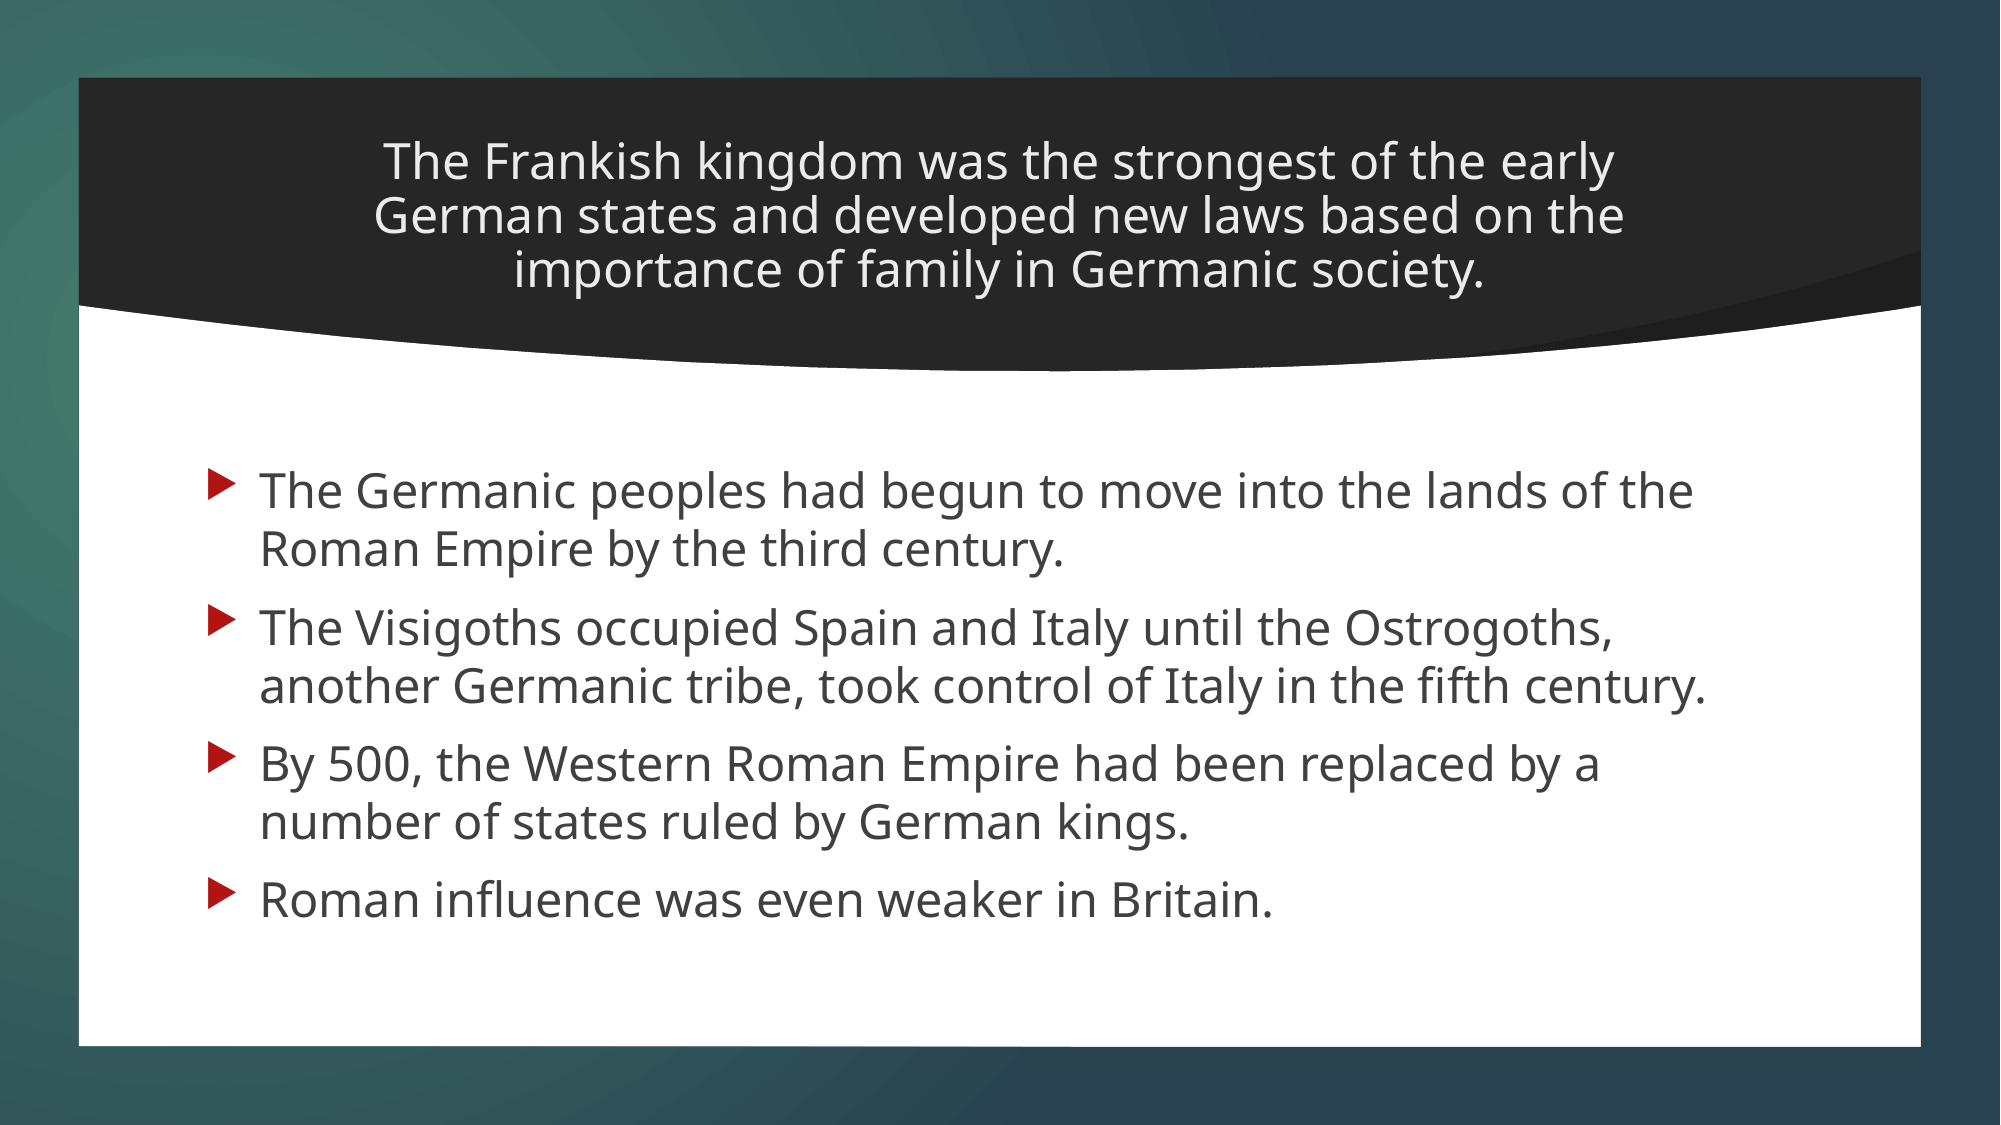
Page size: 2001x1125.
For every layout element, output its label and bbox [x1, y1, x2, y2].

text_box [0, 0, 2000, 1125]
